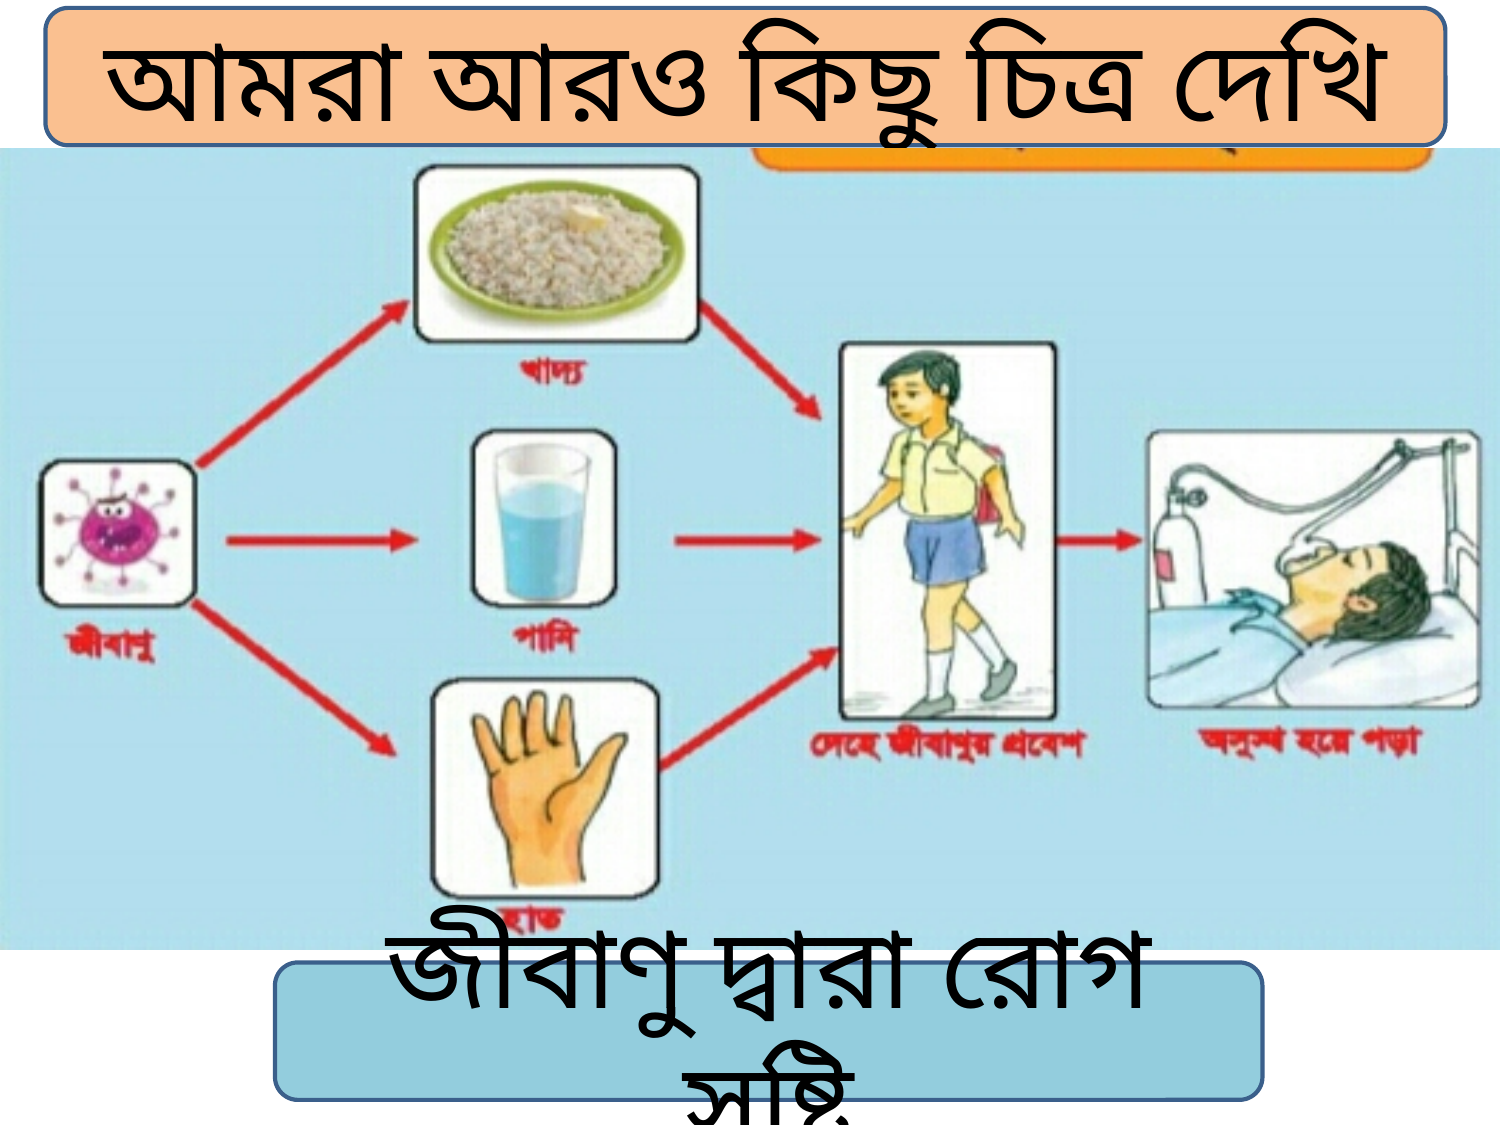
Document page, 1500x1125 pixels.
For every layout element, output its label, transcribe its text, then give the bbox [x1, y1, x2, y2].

text_box জীবাণু দ্বারা রোগ সৃষ্টি [272, 960, 1265, 1102]
picture [0, 147, 1500, 951]
text_box আমরা আরও কিছু চিত্র দেখি [43, 5, 1448, 146]
